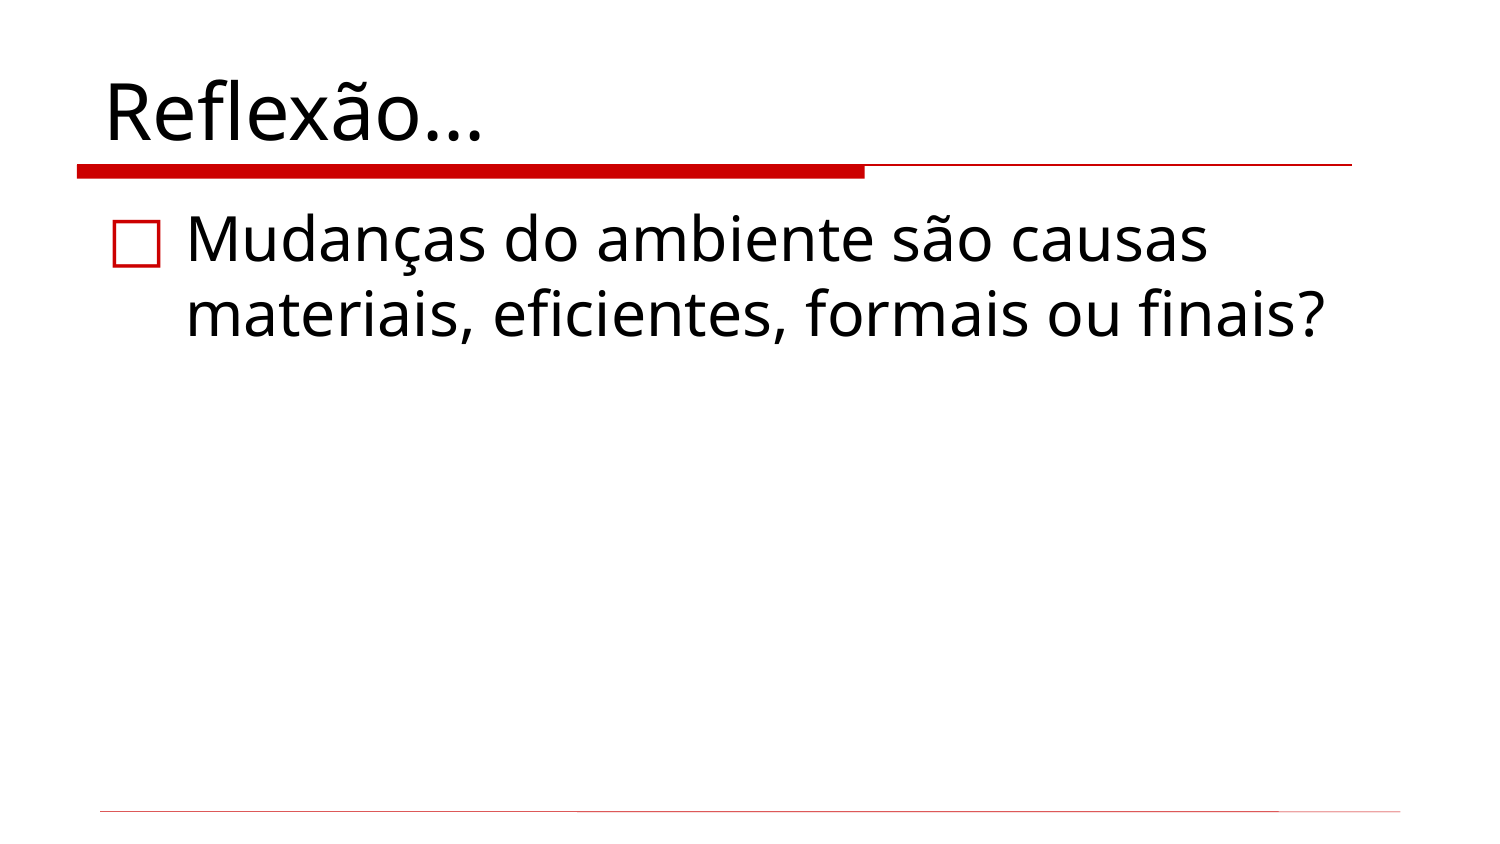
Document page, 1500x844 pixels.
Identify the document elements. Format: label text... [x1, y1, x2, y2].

list Mudanças do ambiente são causas materiais, eficientes, formais ou finais? [92, 191, 1406, 786]
title Reflexão... [88, 14, 1401, 164]
